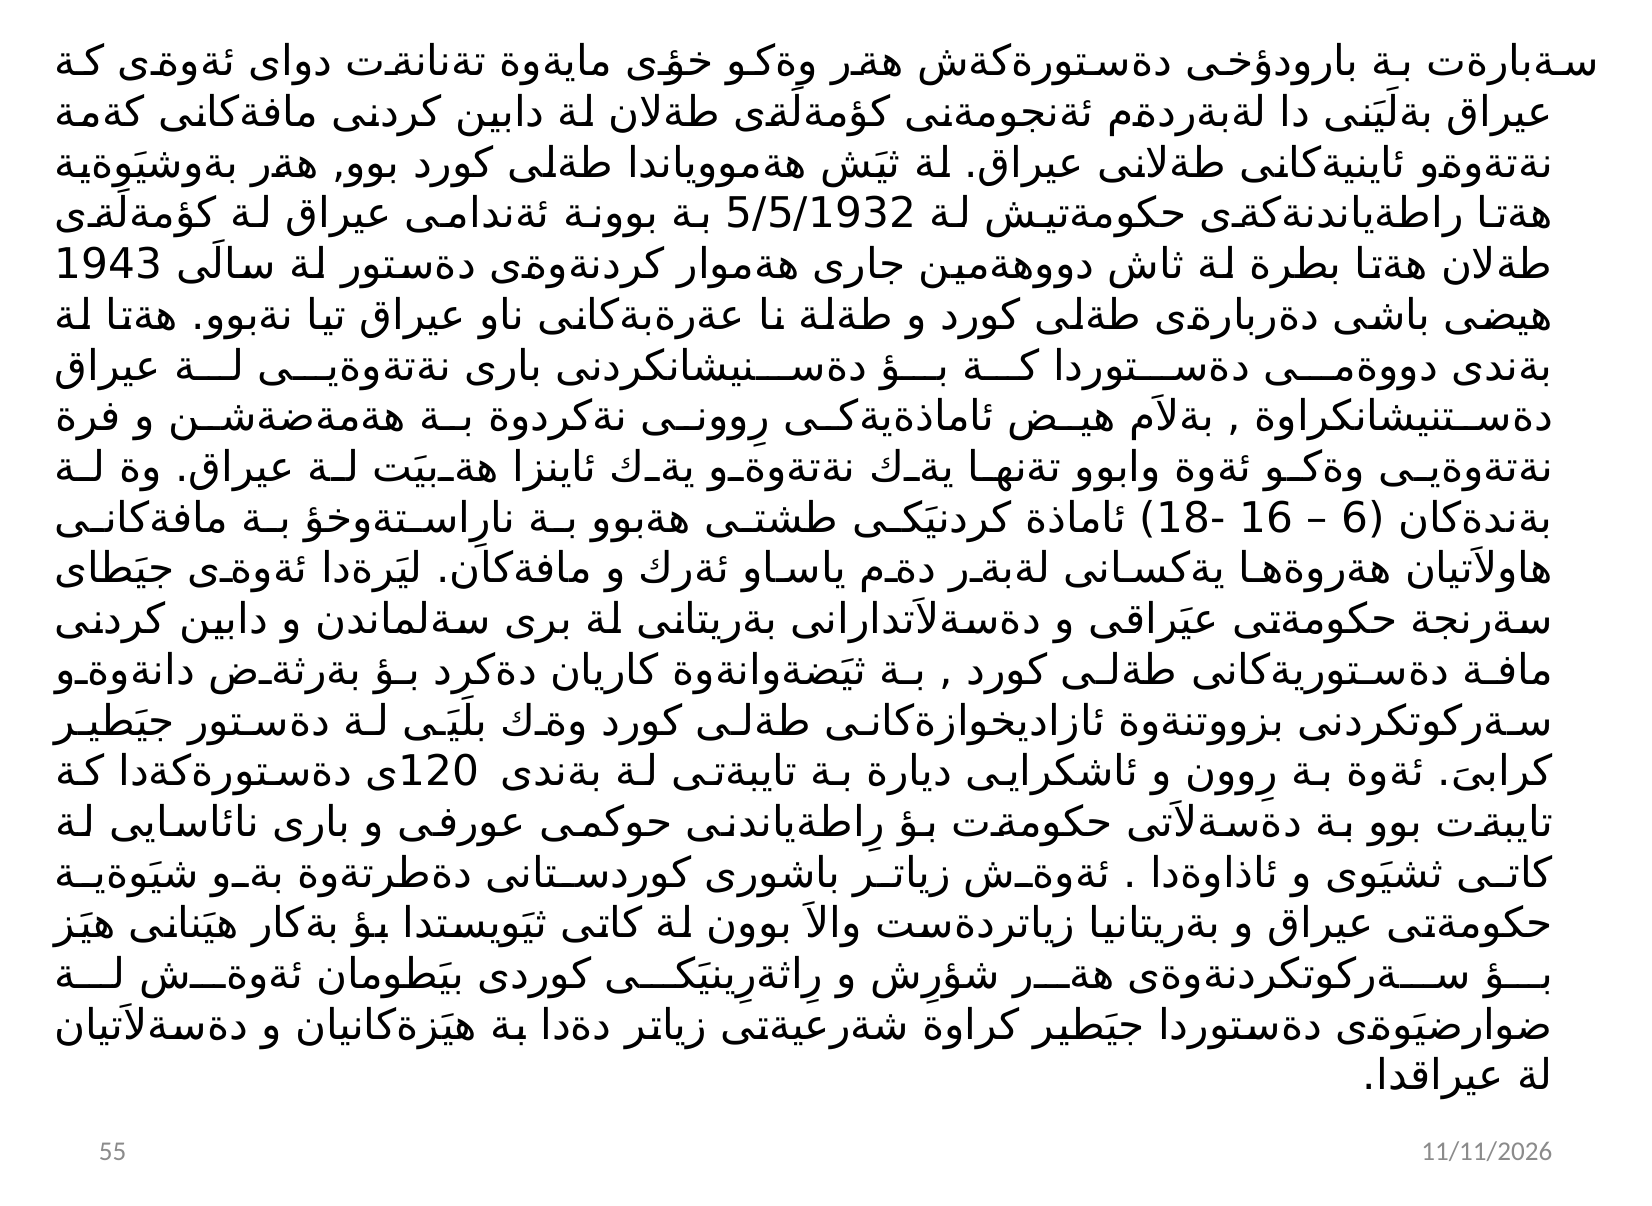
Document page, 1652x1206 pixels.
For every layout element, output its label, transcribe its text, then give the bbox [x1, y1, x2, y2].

list سةبارةت بة بارودؤخى دةستورةكةش هةر وةكو خؤى مايةوة تةنانةت دواى ئةوةى كة عيراق بةلَيَنى دا لةبةردةم ئةنجومةنى كؤمةلَةى طةلان لة دابين كردنى مافةكانى كةمة نةتةوةو ئاينيةكانى طةلانى عيراق. لة ثيَش هةمووياندا طةلى كورد بوو, هةر بةوشيَوةية هةتا راطةياندنةكةى حكومةتيش لة 5/5/1932 بة بوونة ئةندامى عيراق لة كؤمةلَةى طةلان هةتا بطرة لة ثاش دووهةمين جارى هةموار كردنةوةى دةستور لة سالَى 1943 هيضى باشى دةربارةى طةلى كورد و طةلة نا عةرةبةكانى ناو عيراق تيا نةبوو. هةتا لة بةندى دووةمى دةستوردا كة بؤ دةسنيشانكردنى بارى نةتةوةيى لة عيراق دةستنيشانكراوة , بةلاَم هيض ئاماذةيةكى رِوونى نةكردوة بة هةمةضةشن و فرة نةتةوةيى وةكو ئةوة وابوو تةنها يةك نةتةوةو يةك ئاينزا هةبيَت لة عيراق. وة لة بةندةكان (6 – 16 -18) ئاماذة كردنيَكى طشتى هةبوو بة نارِاستةوخؤ بة مافةكانى هاولاَتيان هةروةها يةكسانى لةبةر دةم ياساو ئةرك و مافةكان. ليَرةدا ئةوةى جيَطاى سةرنجة حكومةتى عيَراقى و دةسةلاَتدارانى بةريتانى لة برى سةلماندن و دابين كردنى مافة دةستوريةكانى طةلى كورد , بة ثيَضةوانةوة كاريان دةكرد بؤ بةرثةض دانةوةو سةركوتكردنى بزووتنةوة ئازاديخوازةكانى طةلى كورد وةك بلَيَى لة دةستور جيَطير كرابىَ. ئةوة بة رِوون و ئاشكرايى ديارة بة تايبةتى لة بةندى 120ى دةستورةكةدا كة تايبةت بوو بة دةسةلاَتى حكومةت بؤ رِاطةياندنى حوكمى عورفى و بارى نائاسايى لة كاتى ثشيَوى و ئاذاوةدا . ئةوةش زياتر باشورى كوردستانى دةطرتةوة بةو شيَوةية حكومةتى عيراق و بةريتانيا زياتردةست والاَ بوون لة كاتى ثيَويستدا بؤ بةكار هيَنانى هيَز بؤ سةركوتكردنةوةى هةر شؤرِش و رِاثةرِينيَكى كوردى بيَطومان ئةوةش لة ضوارضيَوةى دةستوردا جيَطير كراوة شةرعيةتى زياتر دةدا بة هيَزةكانيان و دةسةلاَتيان لة عيراقدا. [38, 25, 1615, 1143]
slide_number 56 [82, 1117, 468, 1182]
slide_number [1183, 1117, 1569, 1182]
